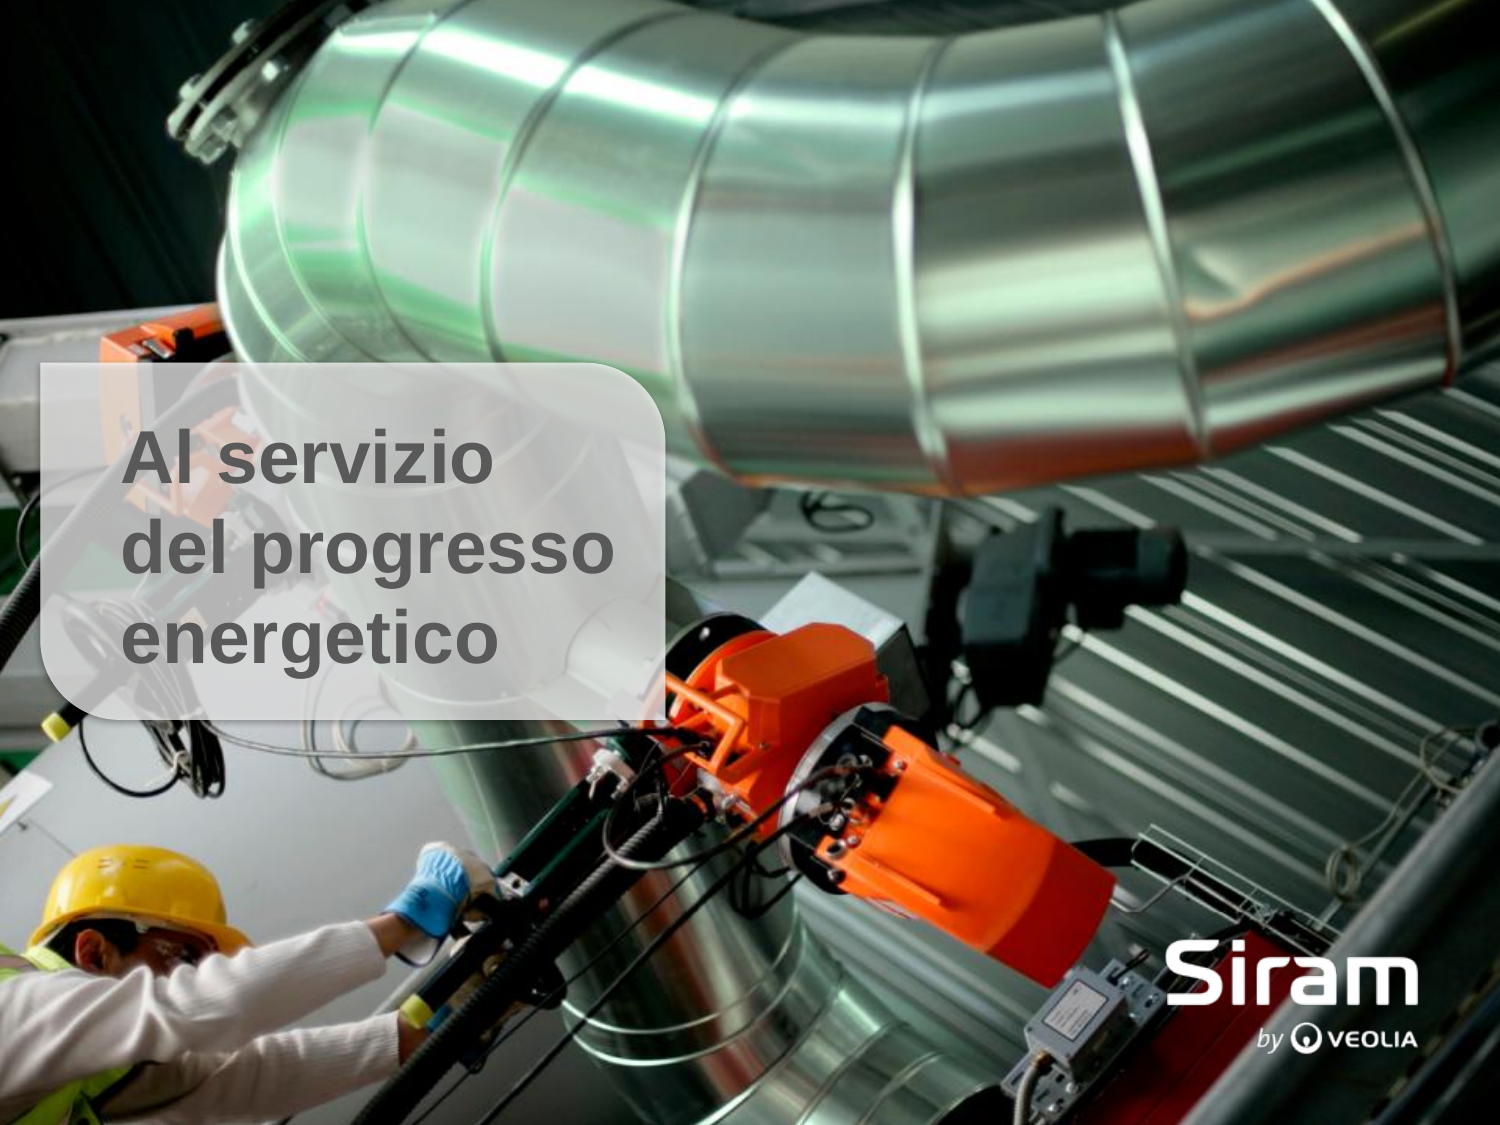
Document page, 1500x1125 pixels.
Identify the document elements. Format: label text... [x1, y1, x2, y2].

picture [0, 0, 1500, 1125]
title Al servizio del progresso energetico [61, 400, 641, 687]
